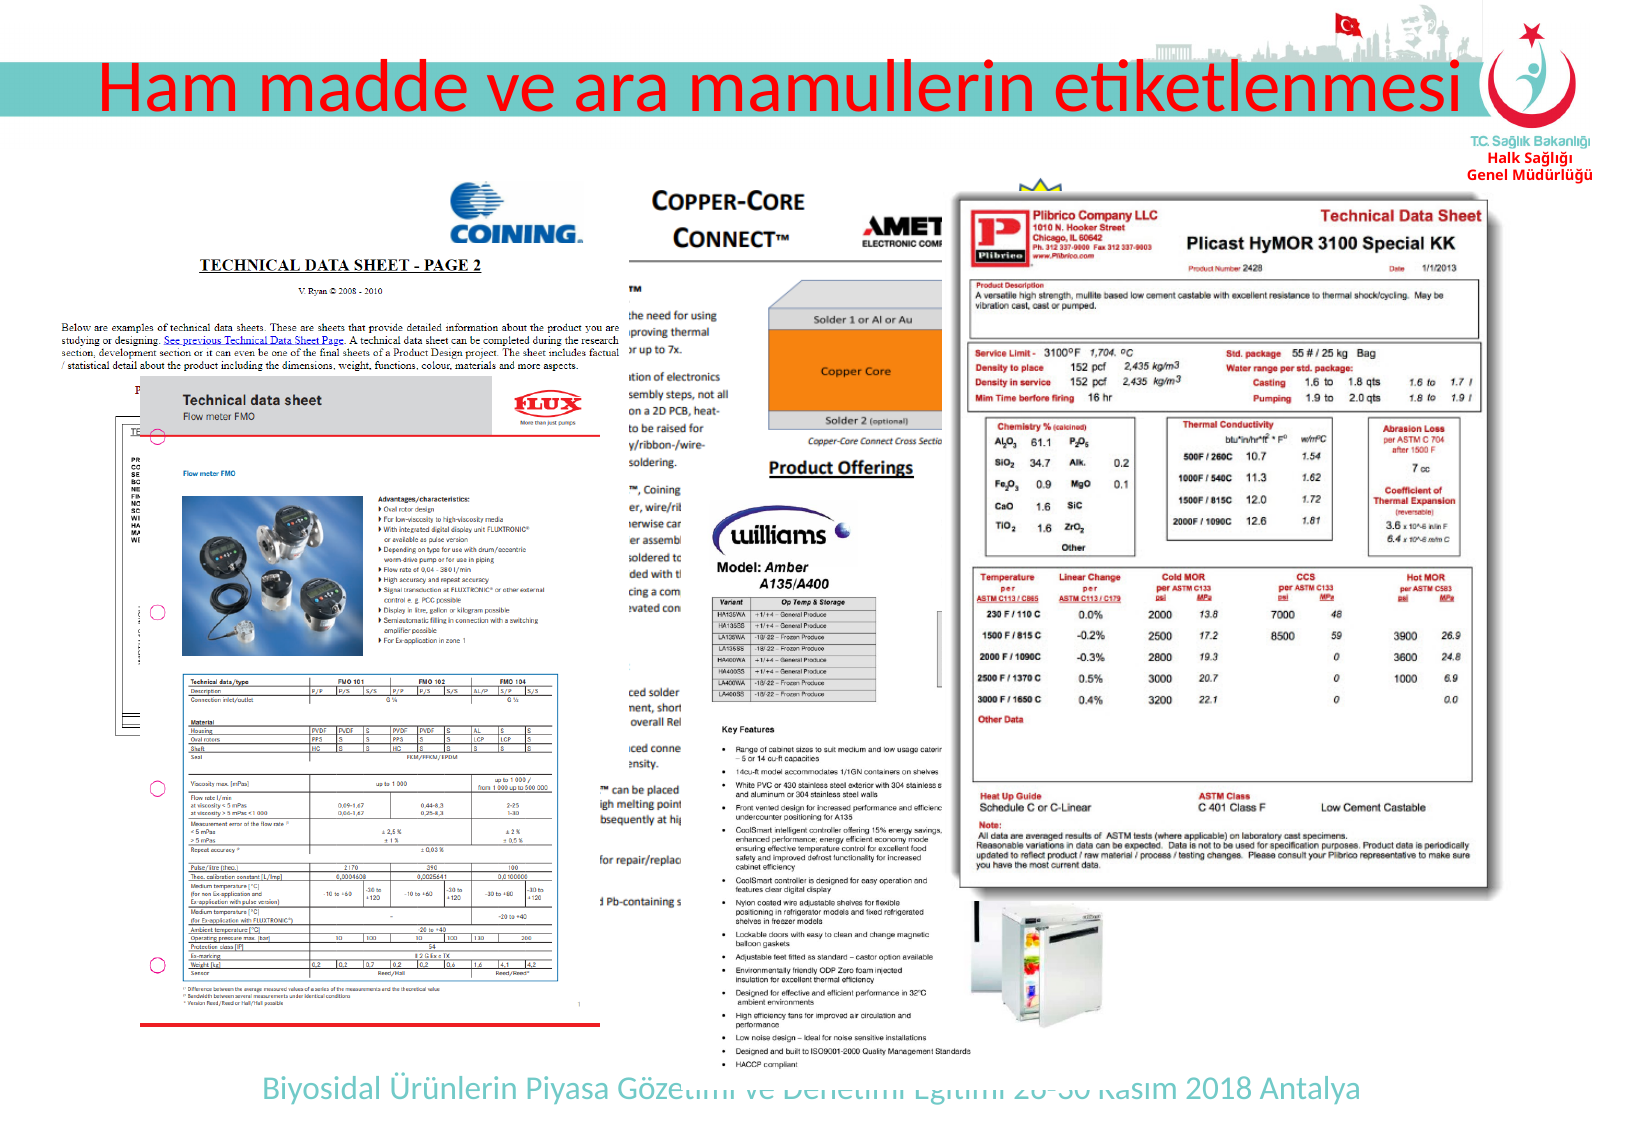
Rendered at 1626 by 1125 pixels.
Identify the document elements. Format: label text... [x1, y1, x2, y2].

text_box Biyosidal Ürünlerin Piyasa Gözetimi ve Denetimi Eğitimi 26-30 Kasım 2018 Antalya [0, 1058, 1625, 1114]
picture [44, 166, 1512, 1090]
picture [0, 0, 1590, 149]
text_box Ham madde ve ara mamullerin etiketlenmesi [82, 28, 1481, 134]
